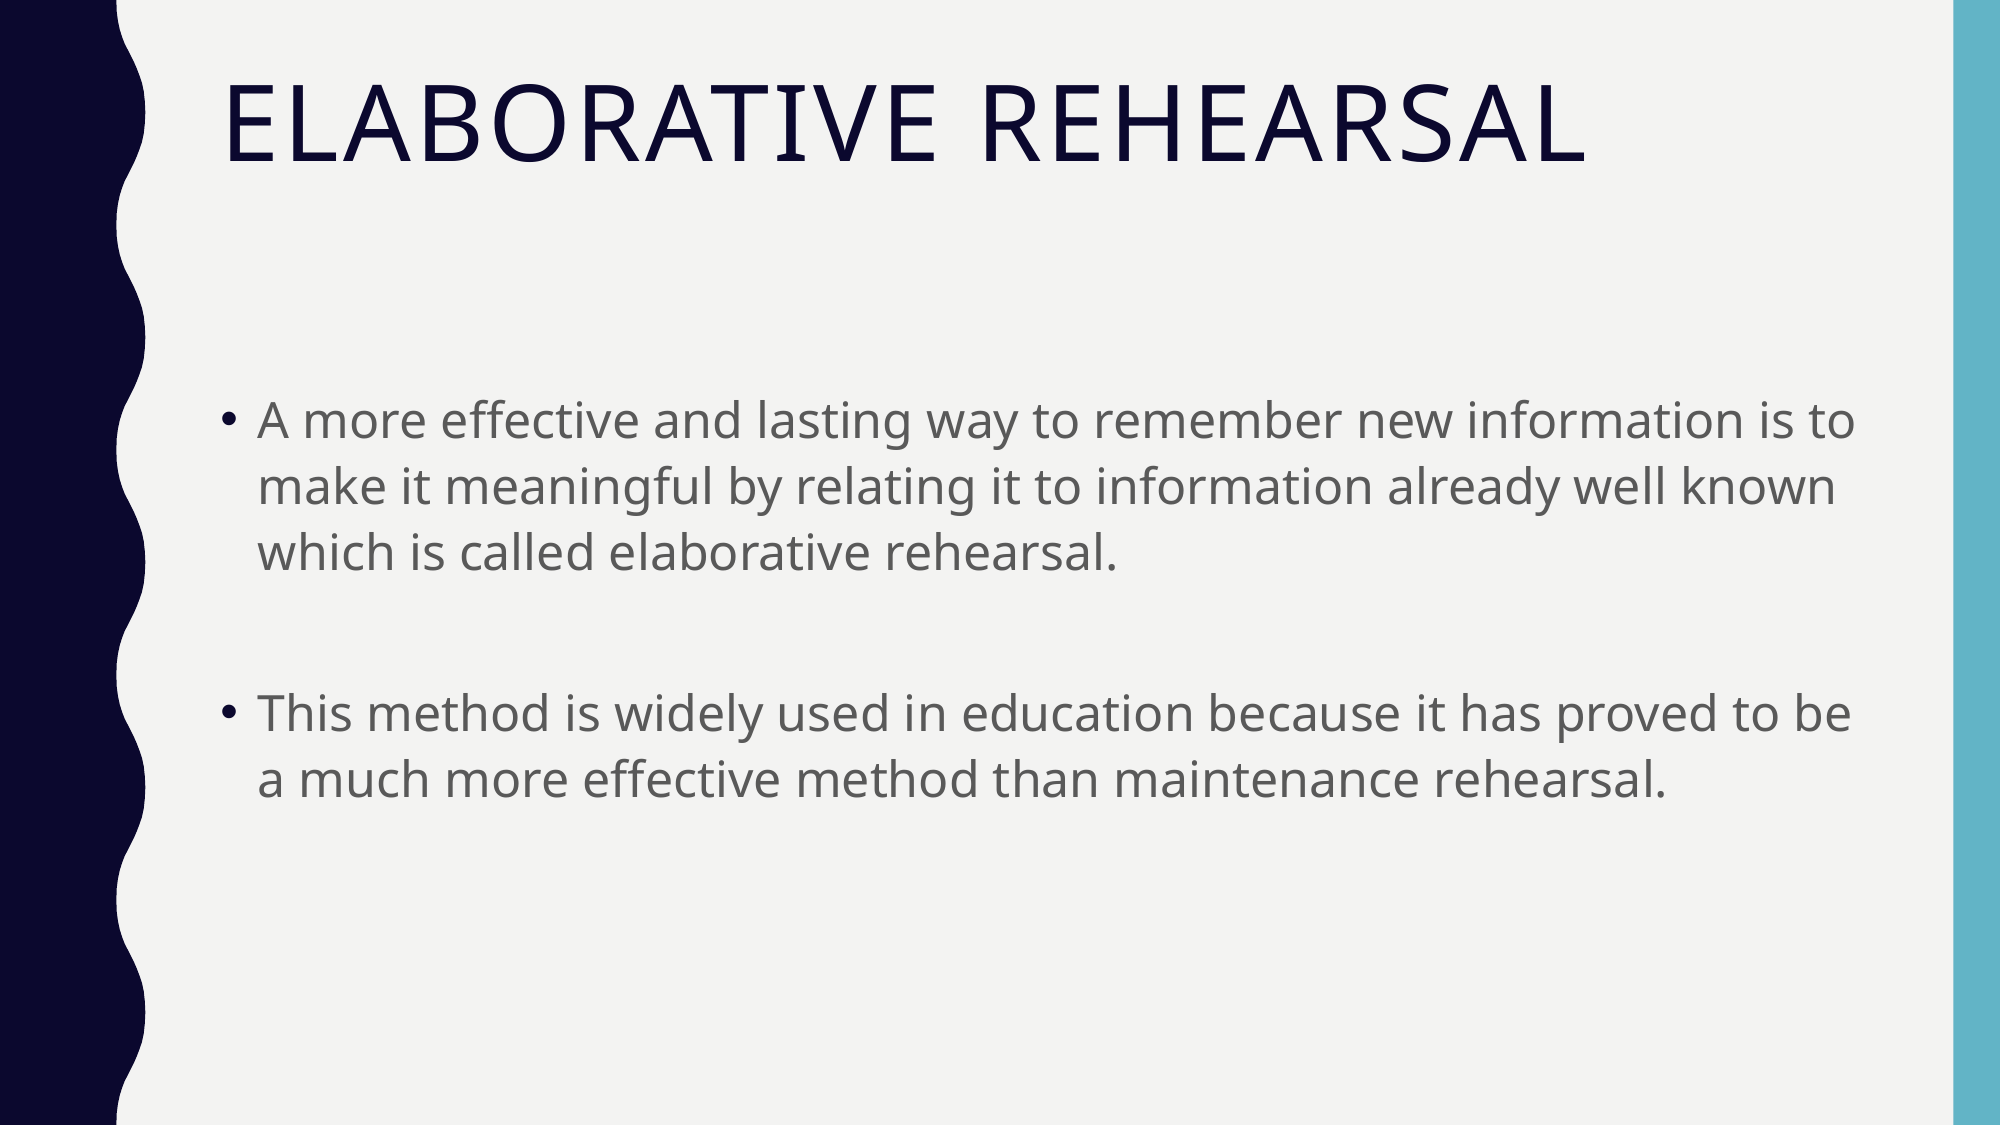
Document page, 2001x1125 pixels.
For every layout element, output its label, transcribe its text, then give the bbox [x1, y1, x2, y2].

title Elaborative Rehearsal [205, 62, 1875, 308]
list A more effective and lasting way to remember new information is to make it meaningful by relating it to information already well known which is called elaborative rehearsal. This method is widely used in education because it has proved to be a much more effective method than maintenance rehearsal. [205, 375, 1875, 965]
